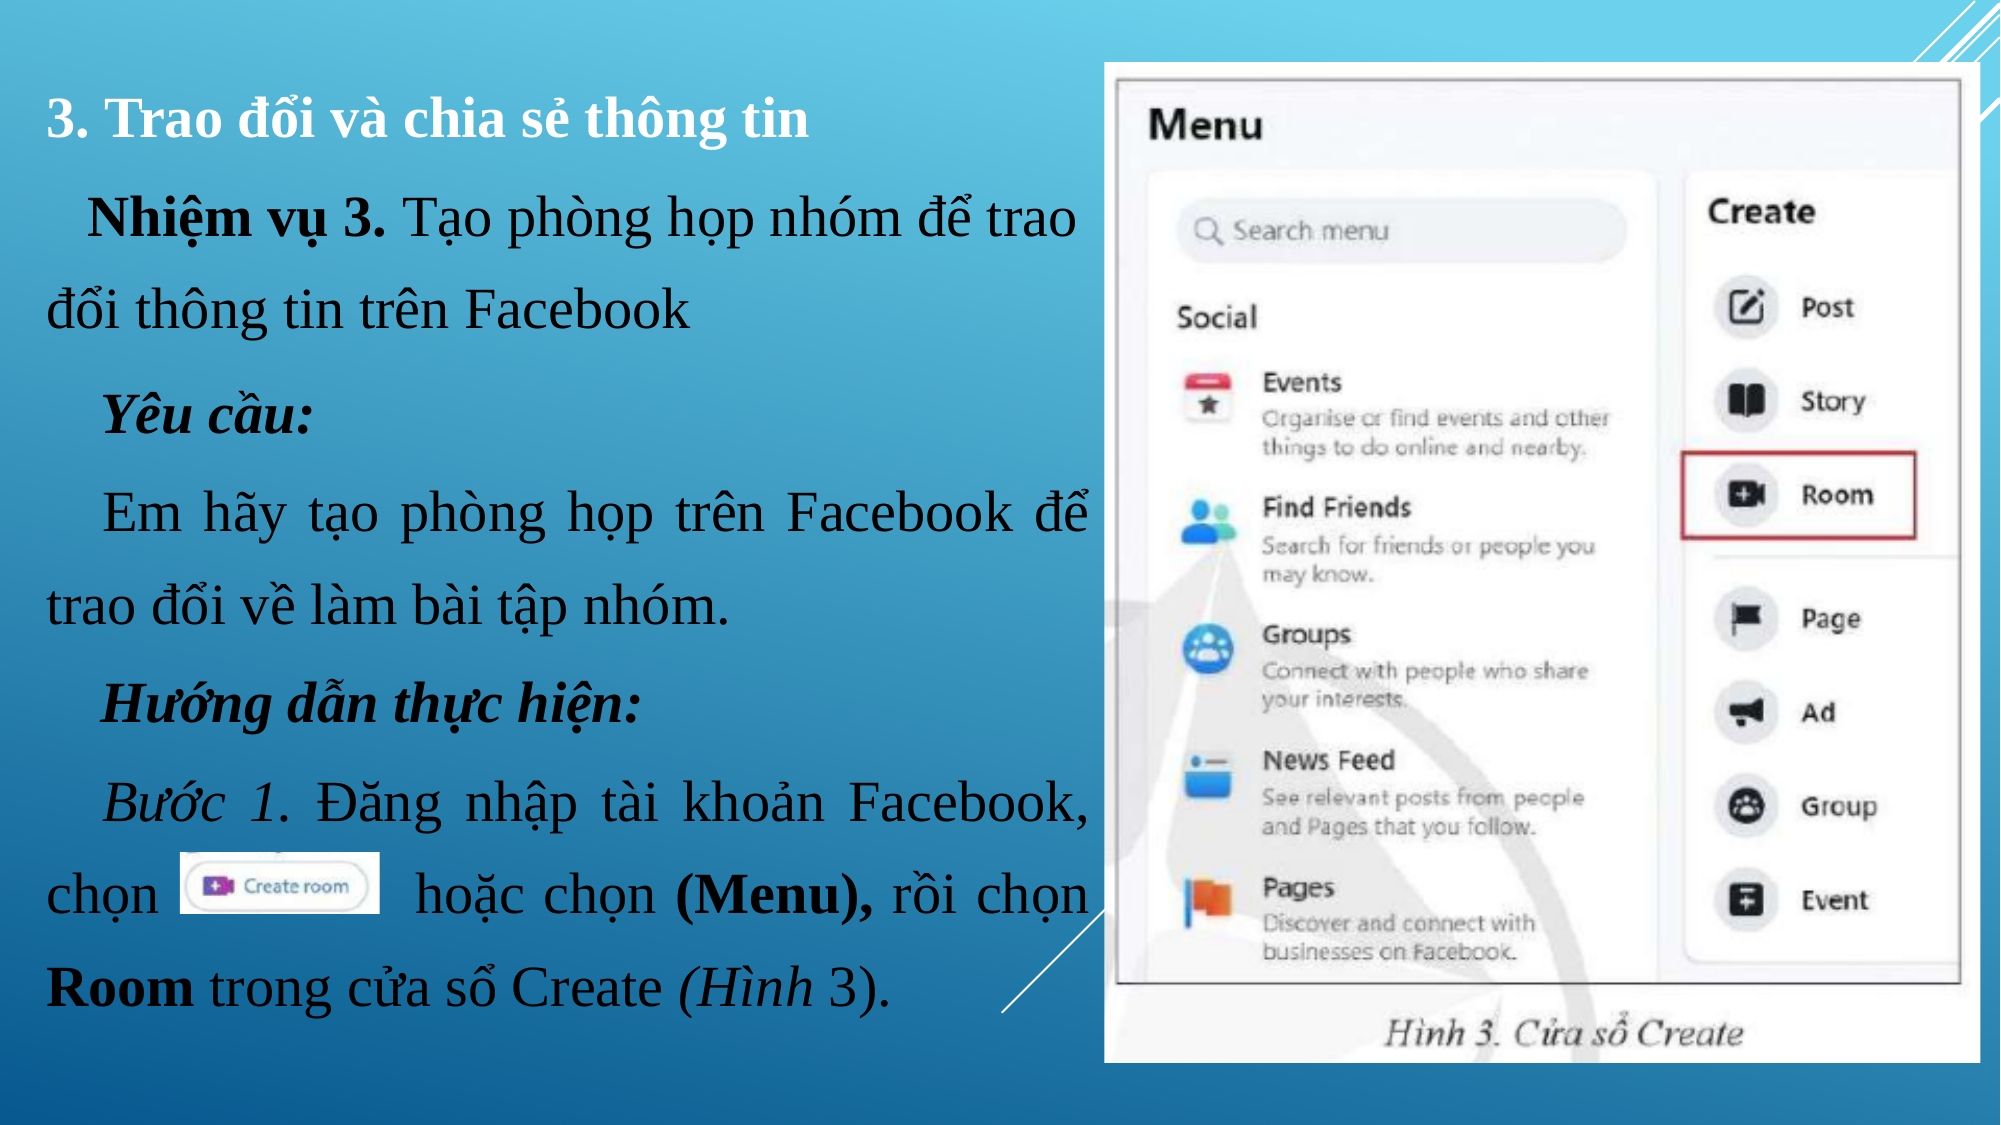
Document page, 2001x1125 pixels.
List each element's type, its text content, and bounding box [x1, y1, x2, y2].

text_box 3. Trao đổi và chia sẻ thông tin Nhiệm vụ 3. Tạo phòng họp nhóm để trao đổi thông tin trên Facebook Yêu cầu: Em hãy tạo phòng họp trên Facebook để trao đổi về làm bài tập nhóm. Hướng dẫn thực hiện: Bước 1. Đăng nhập tài khoản Facebook, chọn hoặc chọn (Menu), rồi chọn Room trong cửa sổ Create (Hình 3). [31, 43, 1105, 1026]
picture [1104, 62, 1981, 1063]
picture [179, 852, 380, 914]
